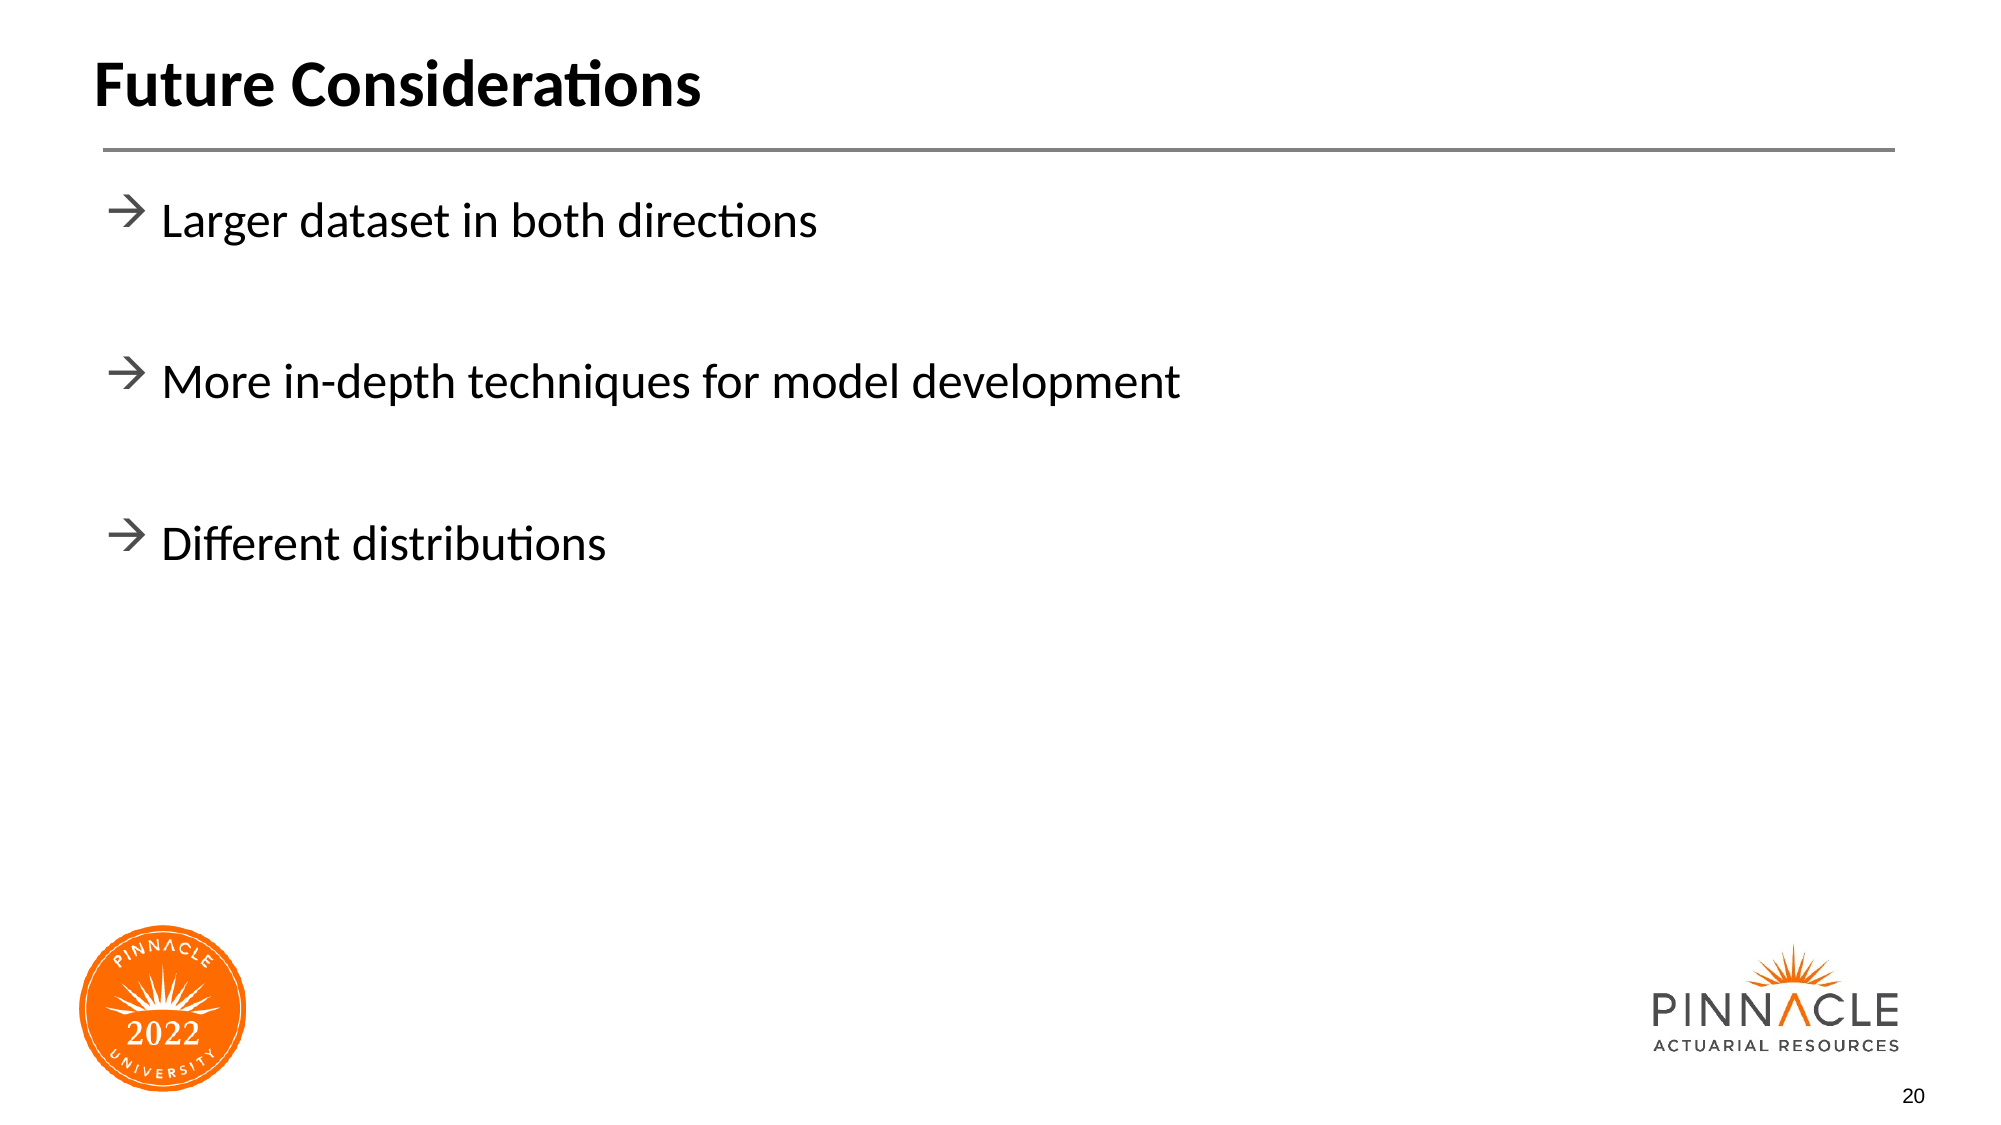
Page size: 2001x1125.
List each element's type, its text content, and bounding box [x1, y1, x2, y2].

picture [1641, 935, 1909, 1062]
list Larger dataset in both directions More in-depth techniques for model development Different distributions [90, 171, 1899, 1009]
picture [79, 925, 246, 1092]
title Future Considerations [79, 32, 1909, 129]
